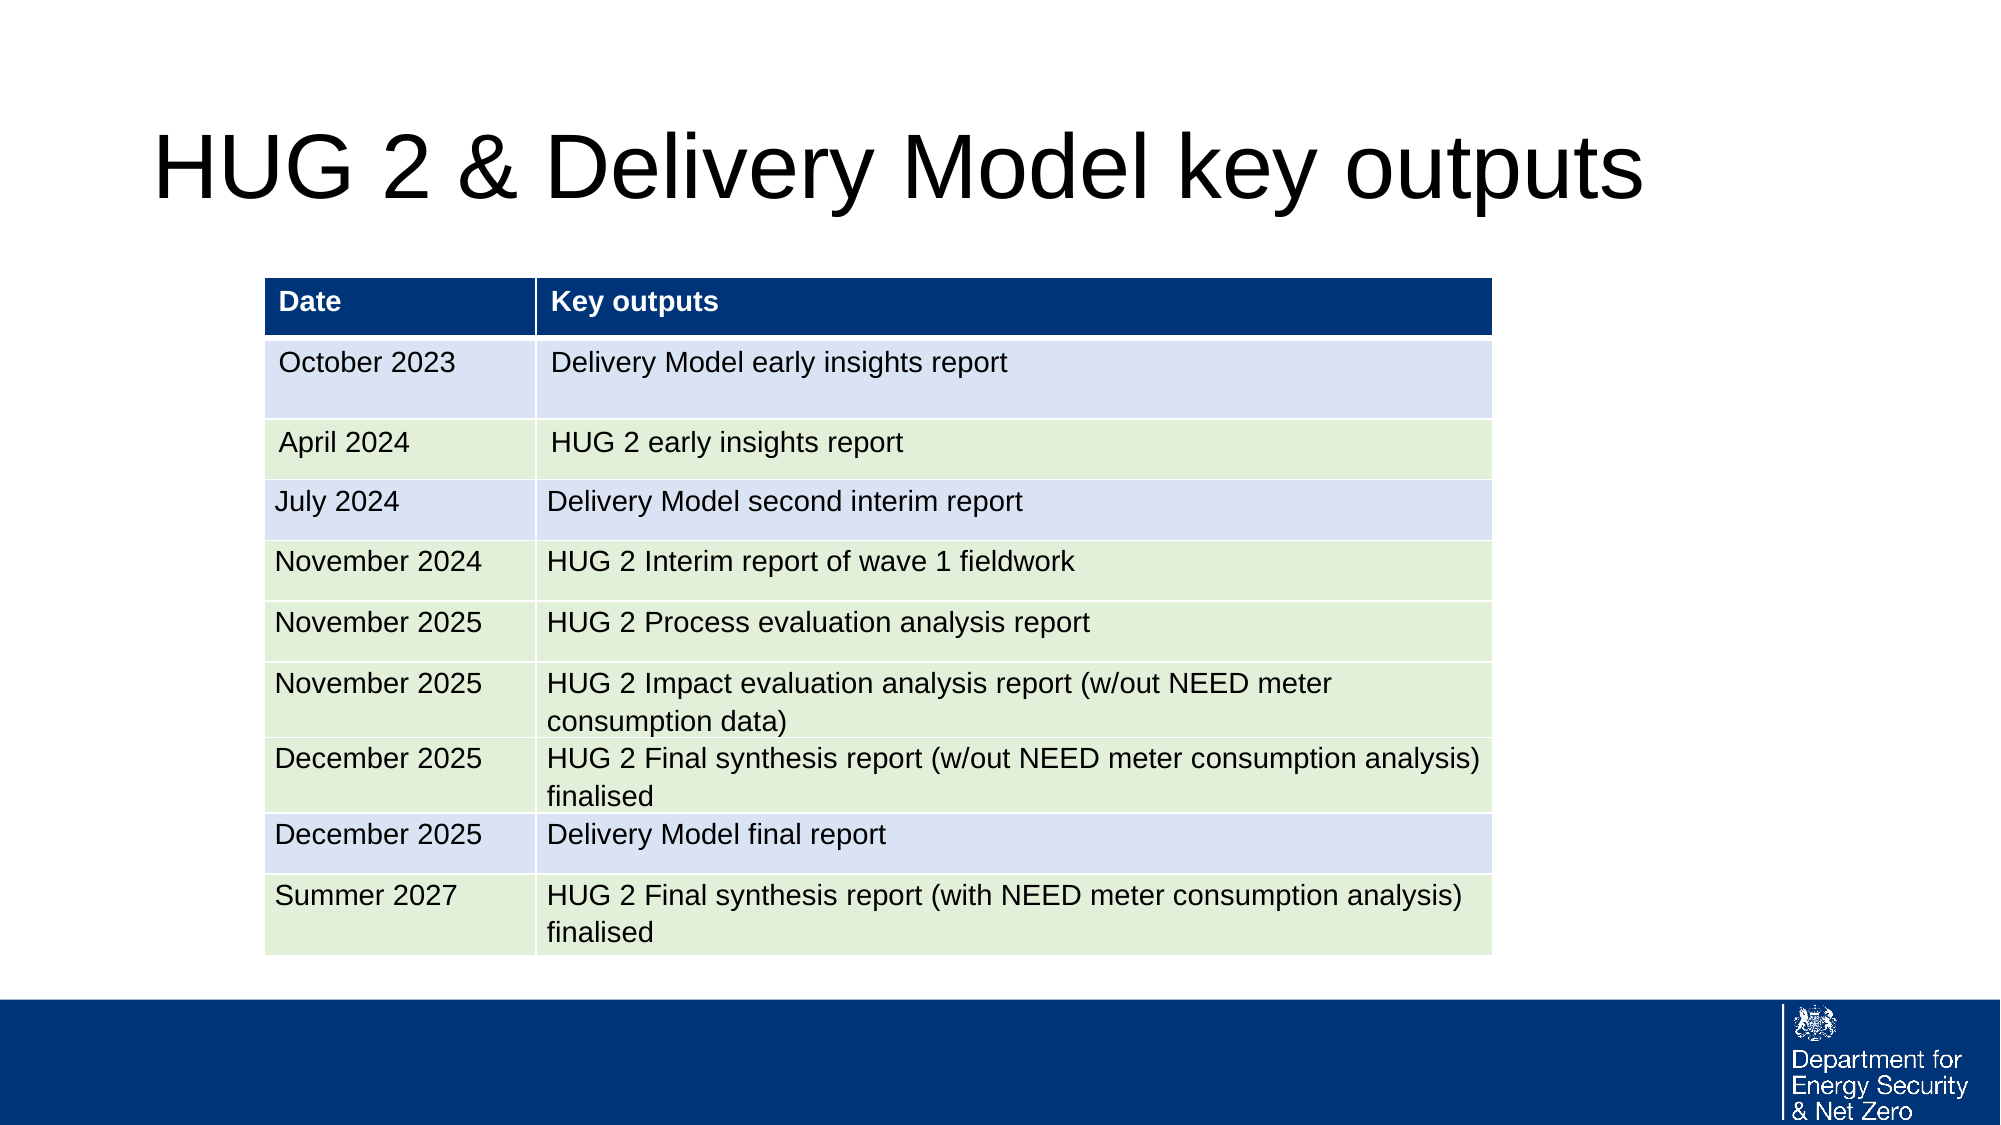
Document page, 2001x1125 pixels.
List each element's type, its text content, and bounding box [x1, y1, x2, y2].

picture [1782, 1004, 1997, 1125]
table_cell December 2025 [265, 738, 535, 812]
table_cell HUG 2 Process evaluation analysis report [537, 602, 1492, 661]
table_cell HUG 2 early insights report [537, 420, 1492, 479]
table_cell November 2025 [265, 602, 535, 661]
table_cell HUG 2 Final synthesis report (with NEED meter consumption analysis) finalised [537, 875, 1492, 955]
table_cell April 2024 [265, 420, 535, 479]
table_cell HUG 2 Final synthesis report (w/out NEED meter consumption analysis) finalised [537, 738, 1492, 812]
table_cell HUG 2 Interim report of wave 1 fieldwork [537, 541, 1492, 600]
table_cell Delivery Model second interim report [537, 480, 1492, 540]
table_header Date [265, 278, 535, 335]
table_cell Summer 2027 [265, 875, 535, 955]
table_cell Delivery Model final report [537, 814, 1492, 873]
table_cell November 2025 [265, 663, 535, 737]
table_cell December 2025 [265, 814, 535, 873]
table_header Key outputs [537, 278, 1492, 335]
text_box [0, 999, 2000, 1125]
table_cell July 2024 [265, 480, 535, 540]
table_cell HUG 2 Impact evaluation analysis report (w/out NEED meter consumption data) [537, 663, 1492, 737]
table_cell October 2023 [265, 341, 535, 418]
table_cell November 2024 [265, 541, 535, 600]
title HUG 2 & Delivery Model key outputs [137, 59, 1863, 278]
table_cell Delivery Model early insights report [537, 341, 1492, 418]
